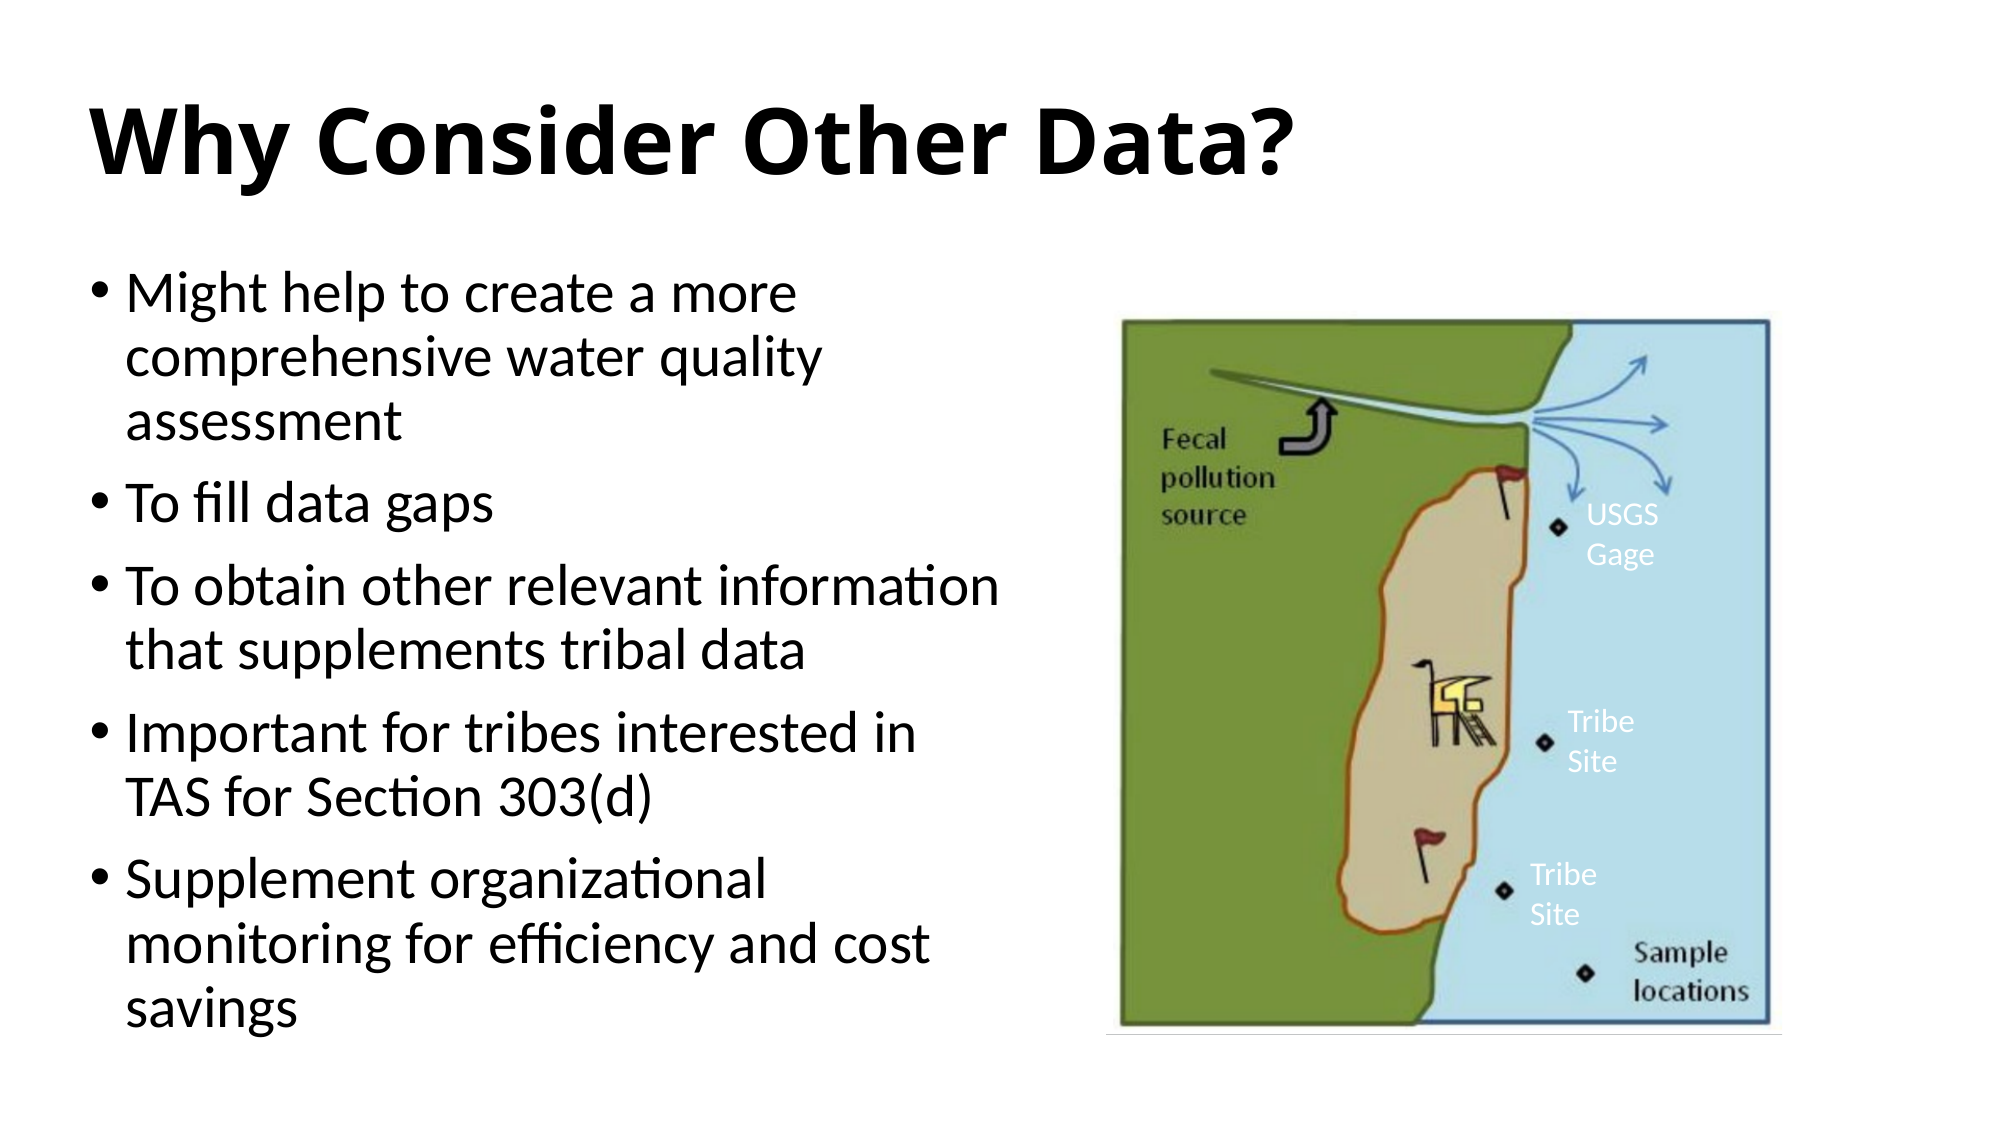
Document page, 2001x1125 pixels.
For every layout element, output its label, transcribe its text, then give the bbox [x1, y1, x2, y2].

list Might help to create a more comprehensive water quality assessment To fill data gaps To obtain other relevant information that supplements tribal data Important for tribes interested in TAS for Section 303(d) Supplement organizational monitoring for efficiency and cost savings [74, 253, 1024, 1083]
title Why Consider Other Data? [74, 36, 1865, 254]
picture [1106, 301, 1783, 1035]
